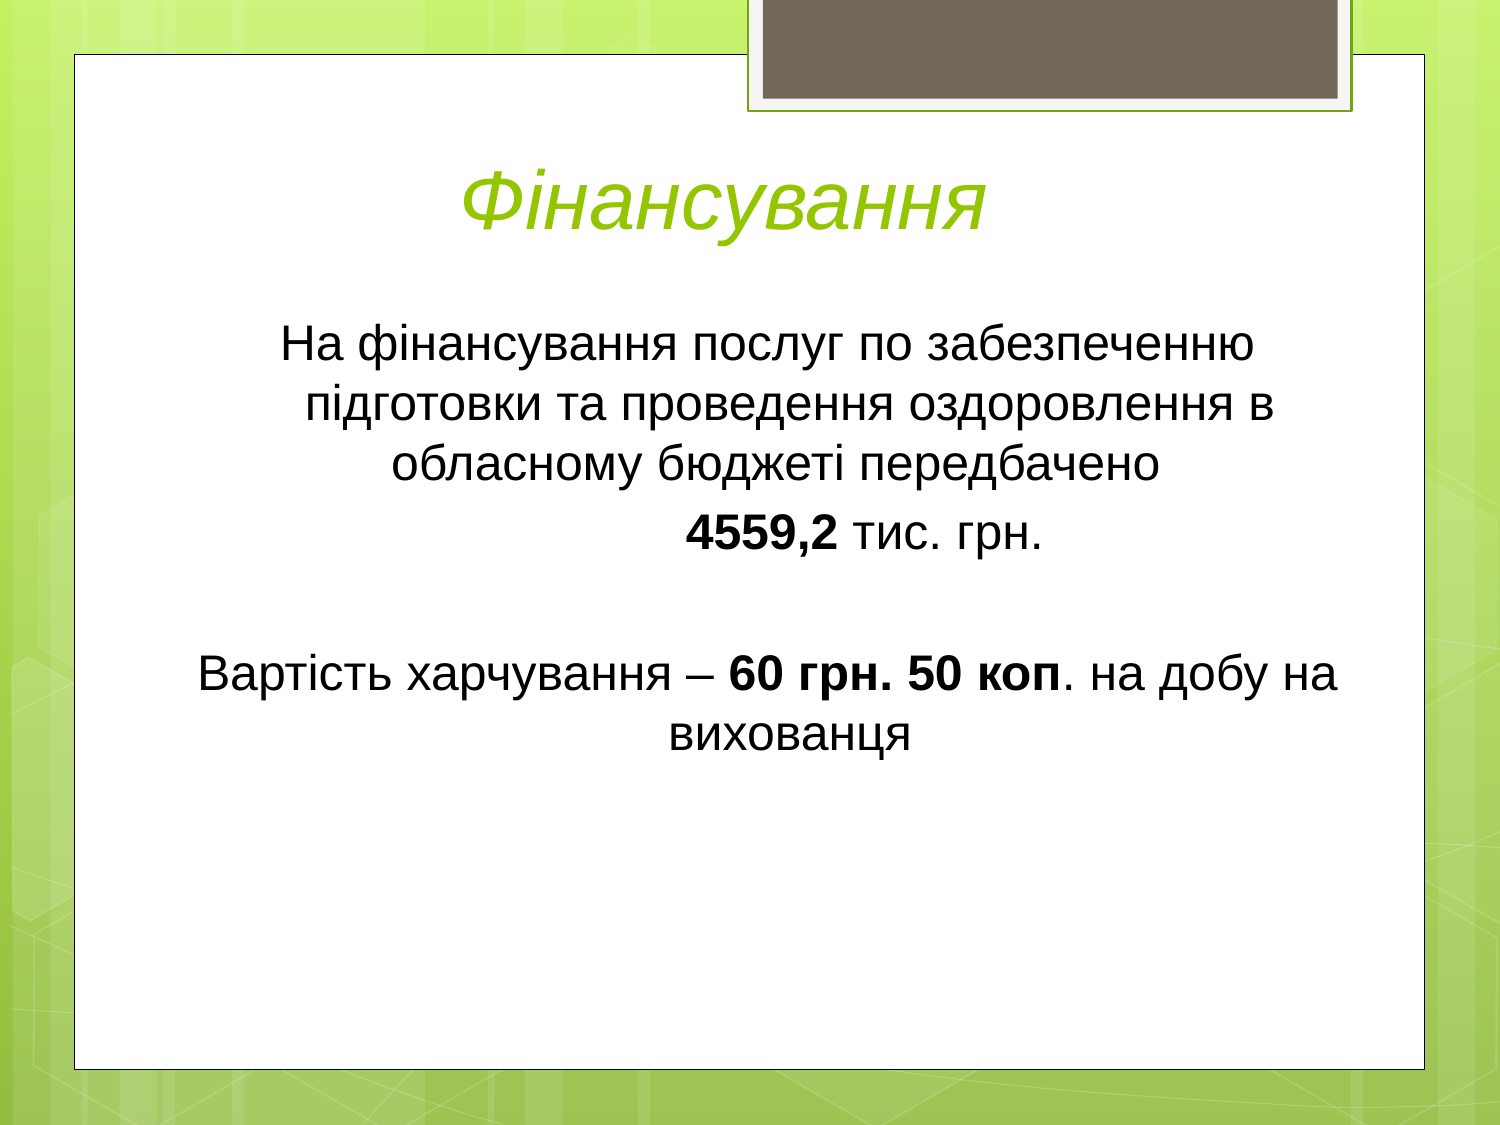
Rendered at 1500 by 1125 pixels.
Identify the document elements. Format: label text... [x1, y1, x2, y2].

title Фінансування [159, 66, 1312, 255]
list На фінансування послуг по забезпеченню підготовки та проведення оздоровлення в обласному бюджеті передбачено 4559,2 тис. грн. Вартість харчування – 60 грн. 50 коп. на добу на вихованця [147, 302, 1377, 879]
